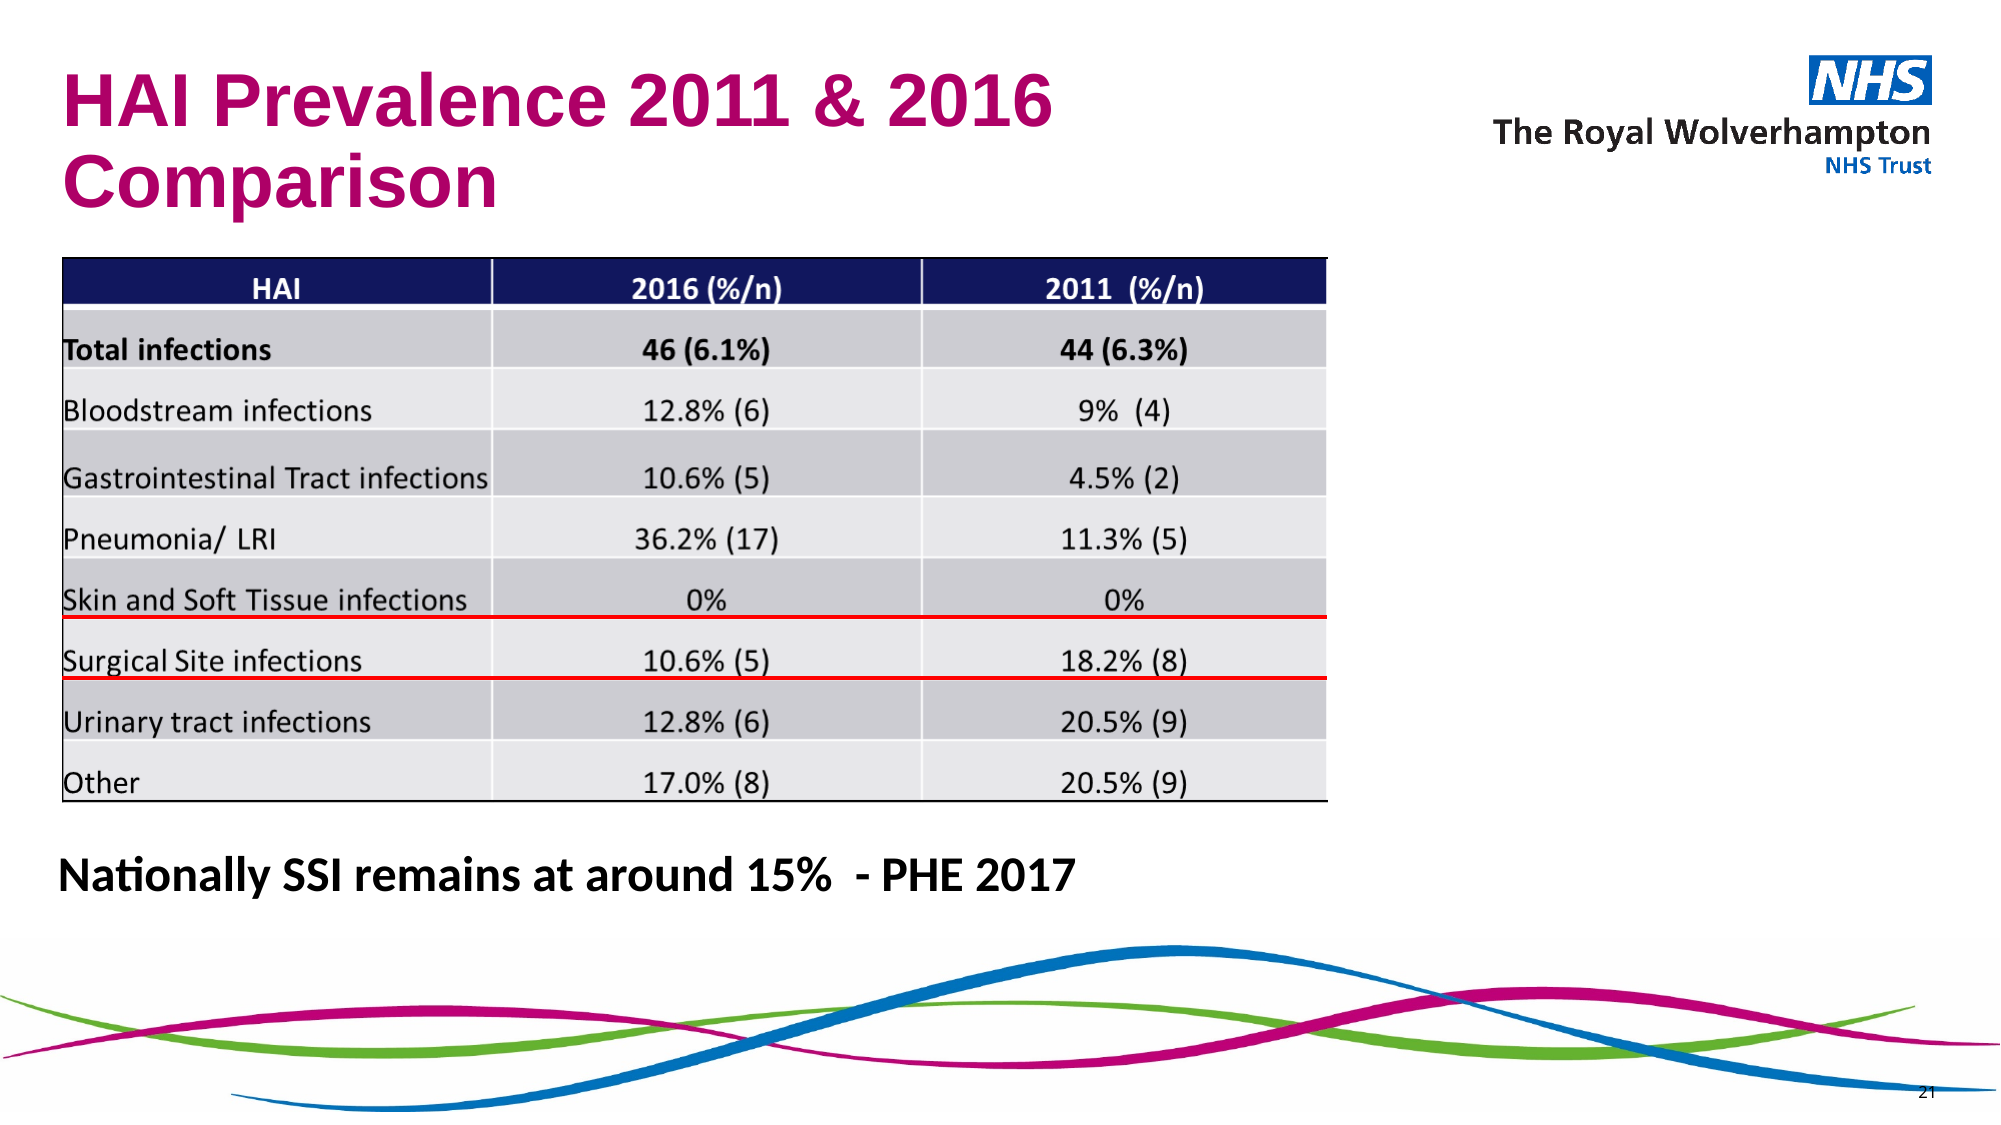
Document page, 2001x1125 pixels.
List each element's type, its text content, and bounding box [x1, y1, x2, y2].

picture [62, 678, 1328, 823]
picture [62, 618, 1328, 677]
picture [62, 257, 1328, 617]
picture [1487, 49, 1935, 177]
text_box Nationally SSI remains at around 15% - PHE 2017 [43, 833, 1092, 909]
title HAI Prevalence 2011 & 2016 Comparison [62, 62, 1459, 198]
picture [0, 938, 2000, 1112]
